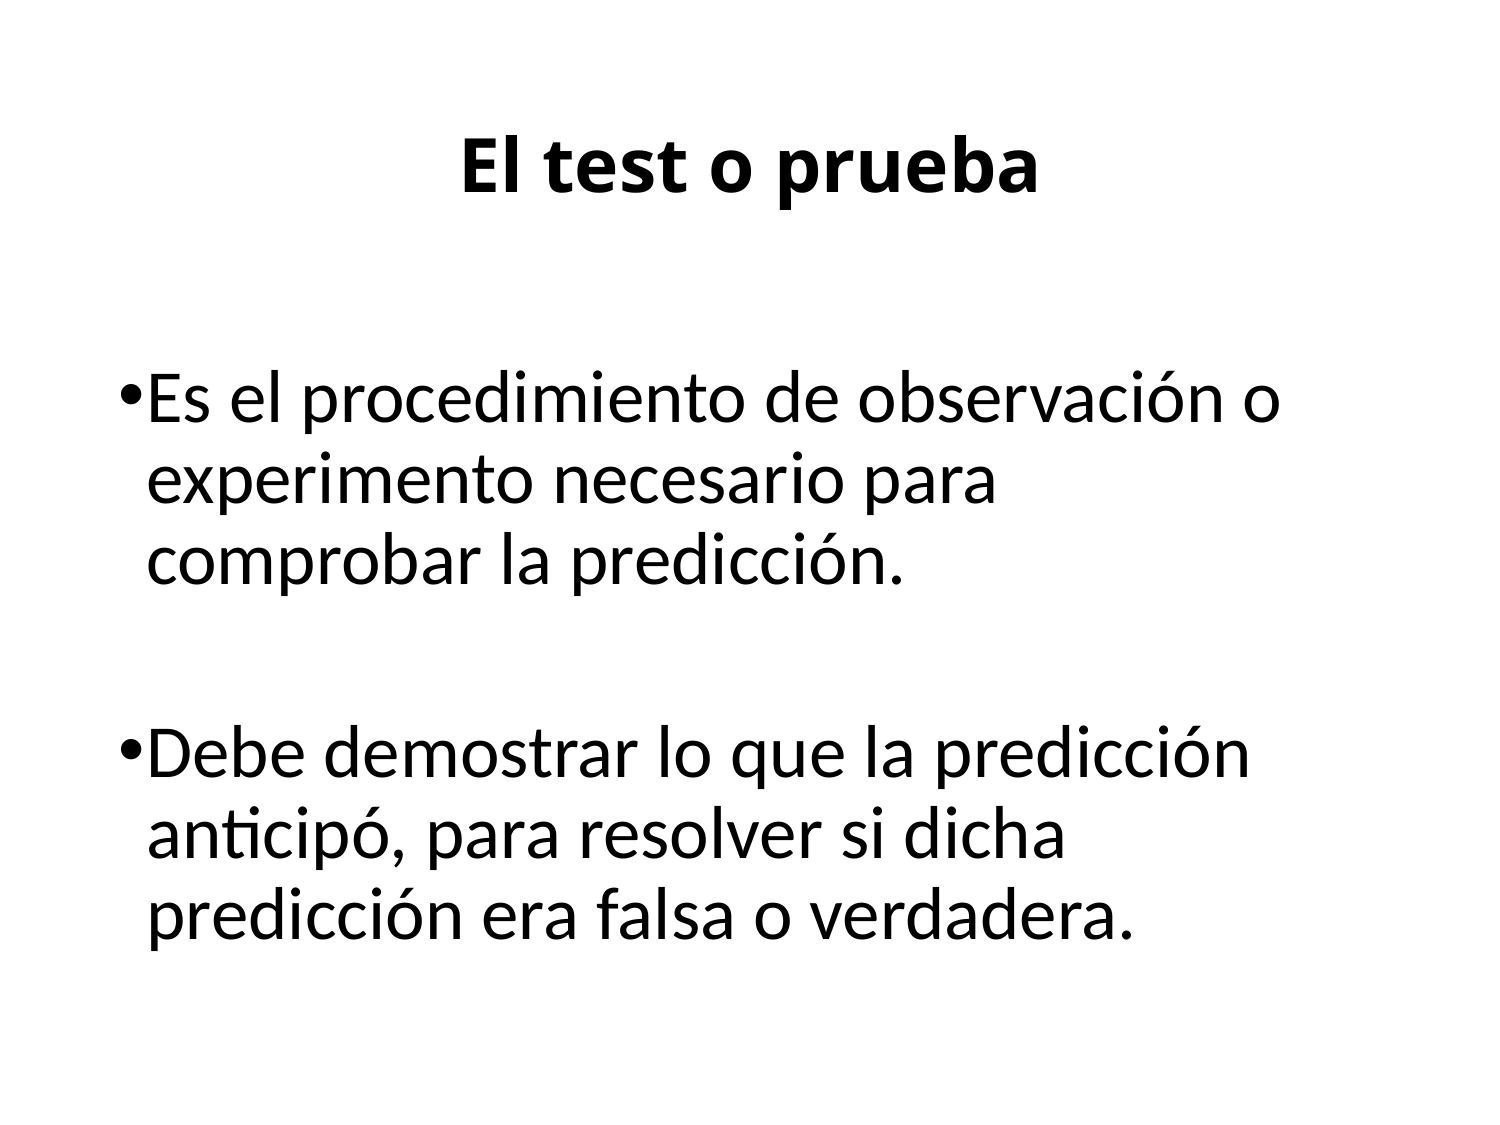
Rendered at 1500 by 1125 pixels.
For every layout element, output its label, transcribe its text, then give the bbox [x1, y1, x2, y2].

list Es el procedimiento de observación o experimento necesario para comprobar la predicción. Debe demostrar lo que la predicción anticipó, para resolver si dicha predicción era falsa o verdadera. [103, 350, 1350, 955]
title El test o prueba [103, 59, 1398, 278]
